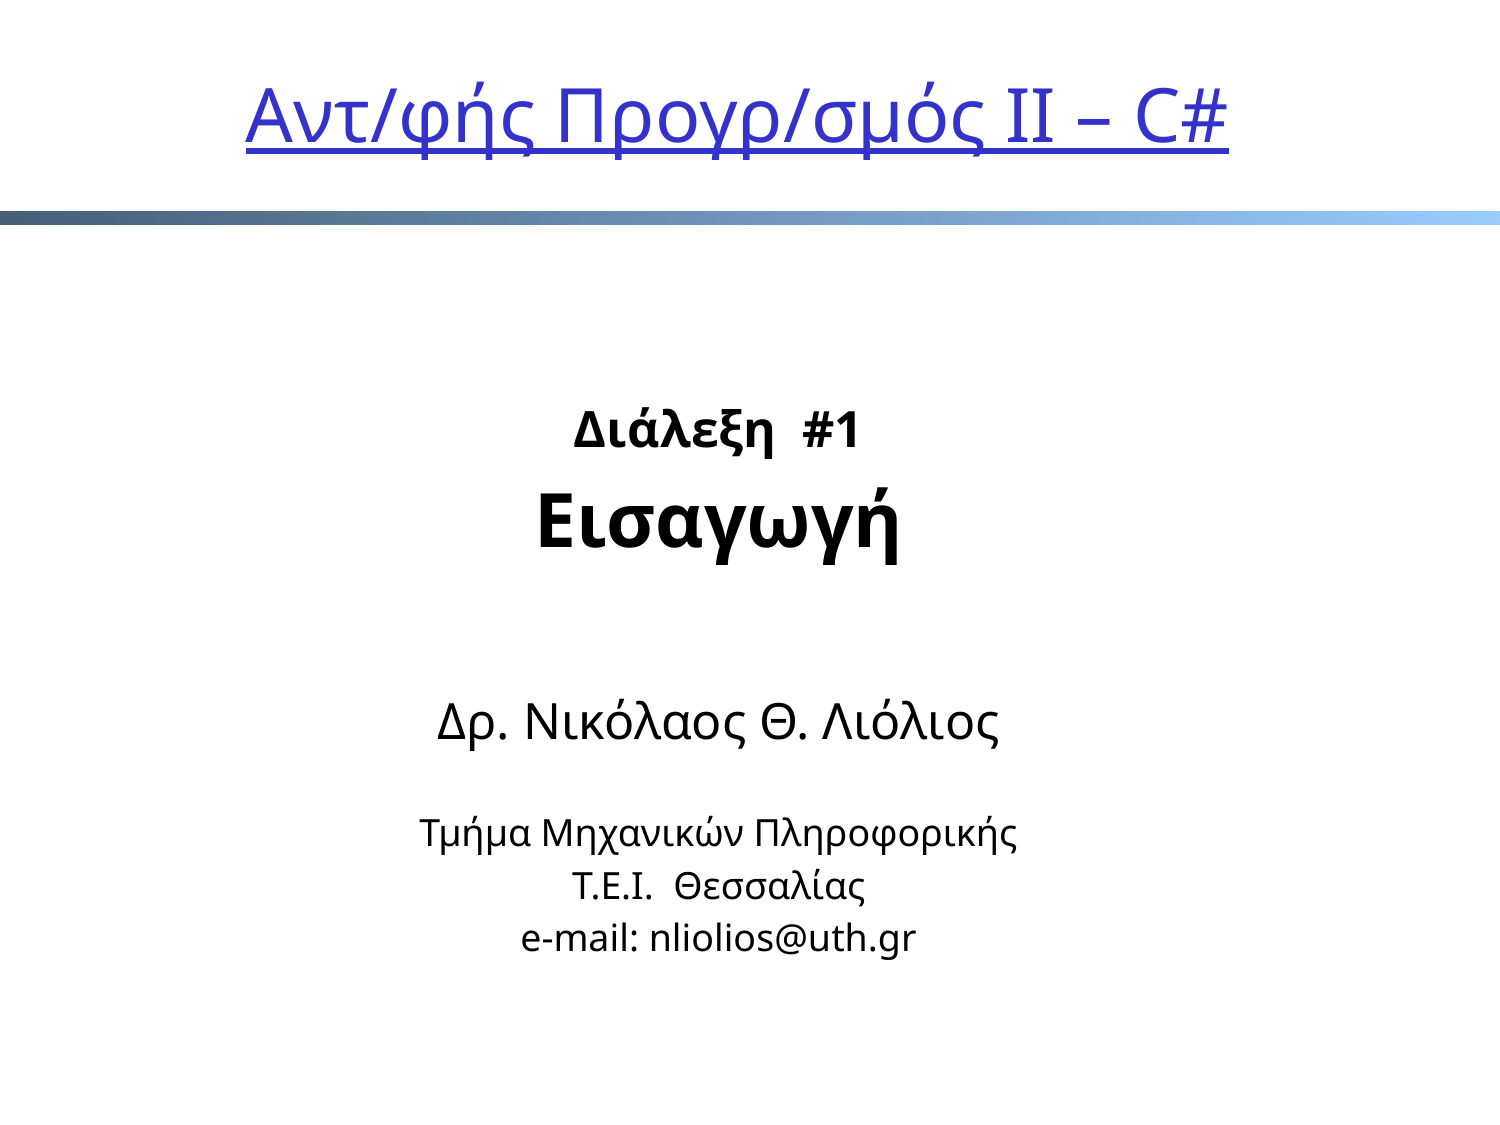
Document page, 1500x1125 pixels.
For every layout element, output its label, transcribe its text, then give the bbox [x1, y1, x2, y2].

subtitle Διάλεξη #1 Εισαγωγή Δρ. Νικόλαος Θ. Λιόλιος Τμήμα Μηχανικών Πληροφορικής Τ.Ε.Ι. Θεσσαλίας e-mail: nliolios@uth.gr [187, 350, 1250, 1000]
title Αντ/φής Προγρ/σμός ΙΙ – C# [99, 37, 1375, 188]
